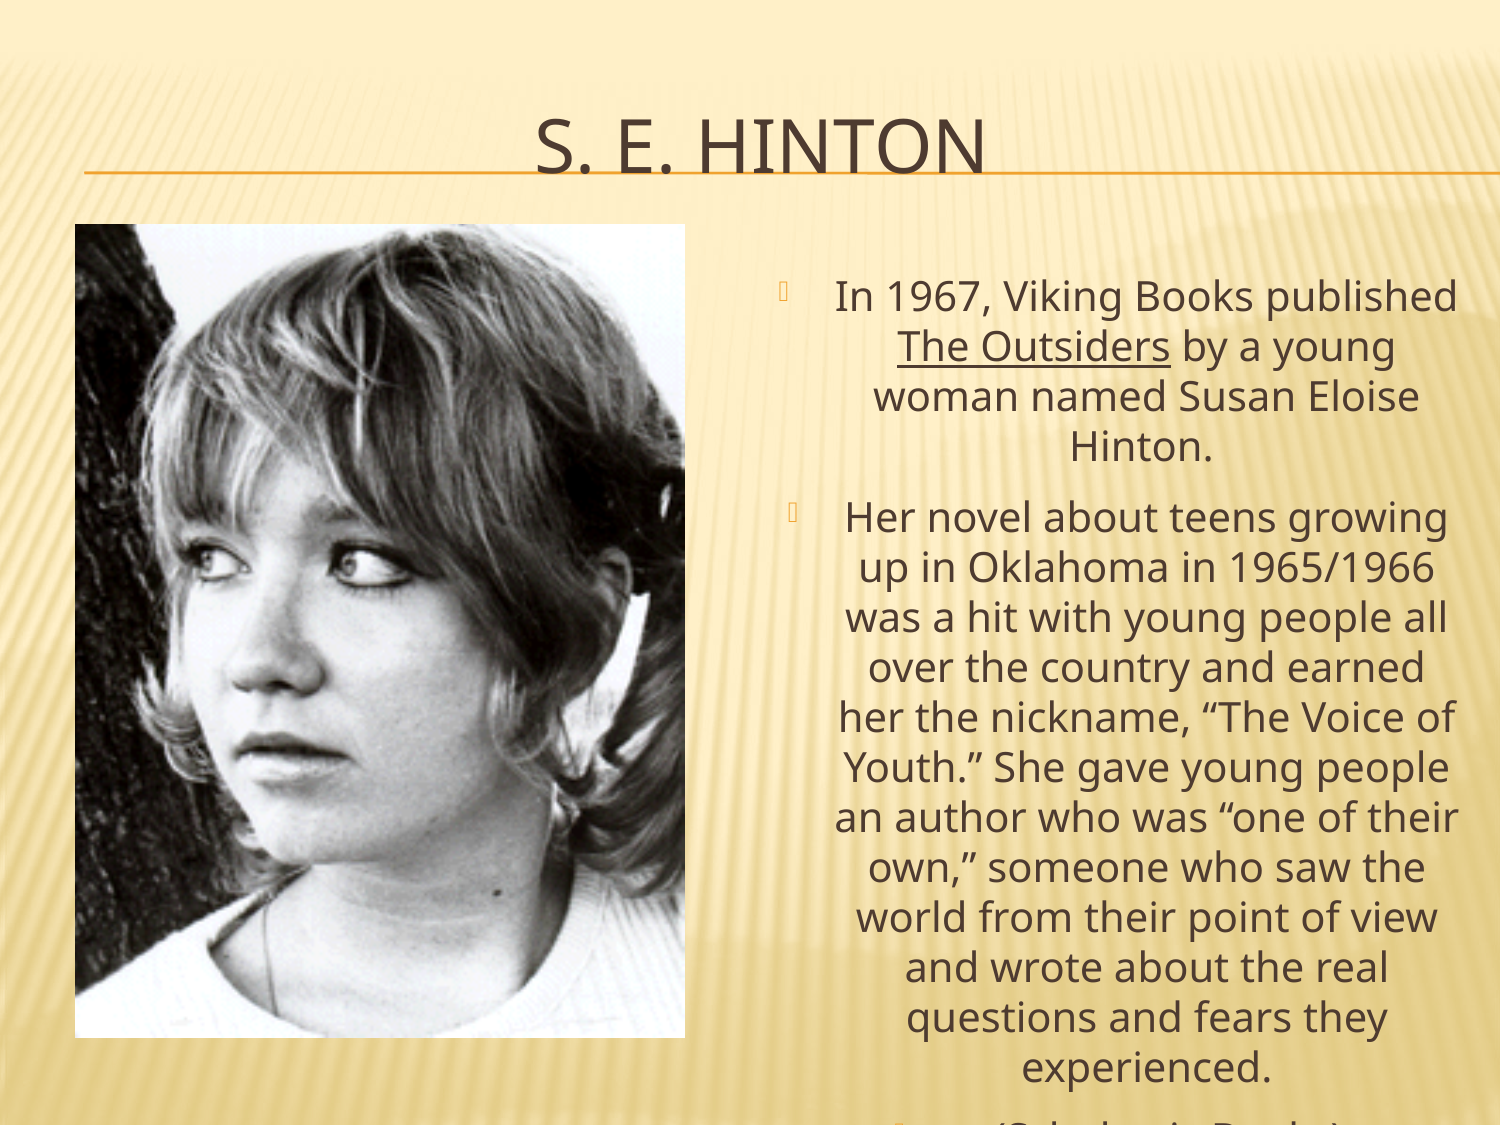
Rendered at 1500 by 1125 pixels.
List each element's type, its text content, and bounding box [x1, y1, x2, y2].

list In 1967, Viking Books published The Outsiders by a young woman named Susan Eloise Hinton. Her novel about teens growing up in Oklahoma in 1965/1966 was a hit with young people all over the country and earned her the nickname, “The Voice of Youth.” She gave young people an author who was “one of their own,” someone who saw the world from their point of view and wrote about the real questions and fears they experienced. (Scholastic Books) [762, 262, 1476, 1038]
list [74, 224, 685, 1038]
title S. E. Hinton [49, 75, 1475, 213]
